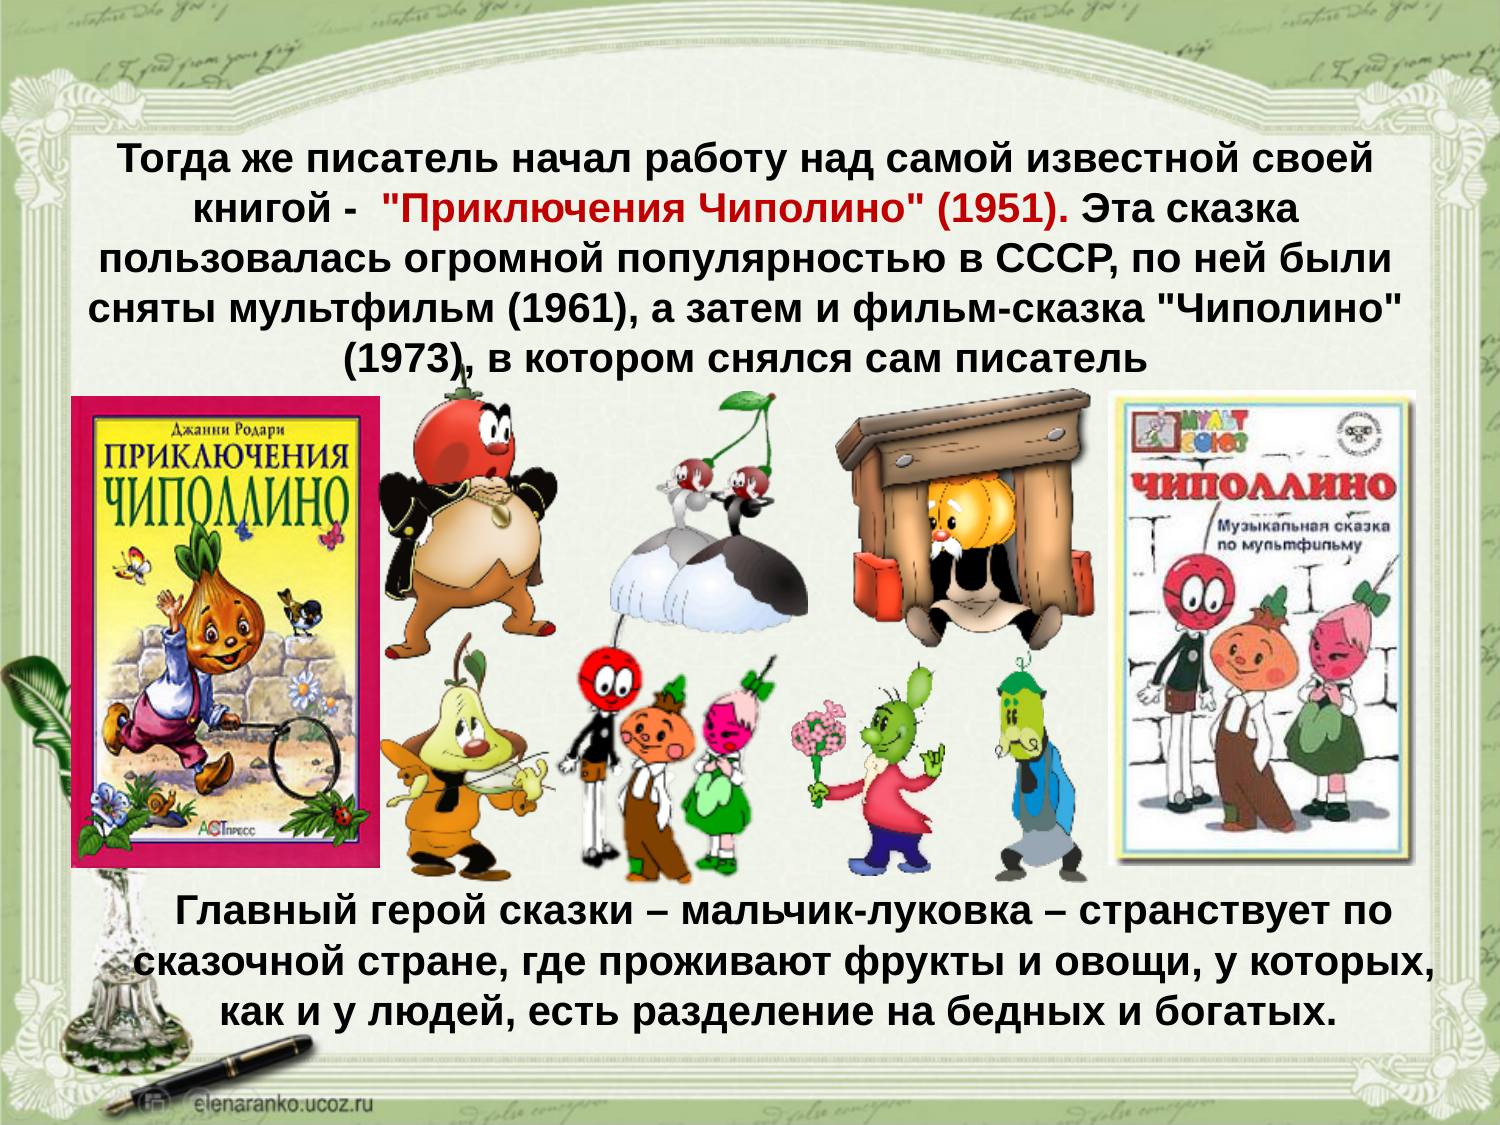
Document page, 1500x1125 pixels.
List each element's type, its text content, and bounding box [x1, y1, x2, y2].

picture [0, 0, 1500, 1125]
text_box Тогда же писатель начал работу над самой известной своей книгой - "Приключения Чиполино" (1951). Эта сказка пользовалась огромной популярностью в СССР, по ней были сняты мультфильм (1961), а затем и фильм-сказка "Чиполино" (1973), в котором снялся сам писатель [62, 123, 1429, 389]
text_box Главный герой сказки – мальчик-луковка – странствует по сказочной стране, где проживают фрукты и овощи, у которых, как и у людей, есть разделение на бедных и богатых. [117, 876, 1452, 1041]
